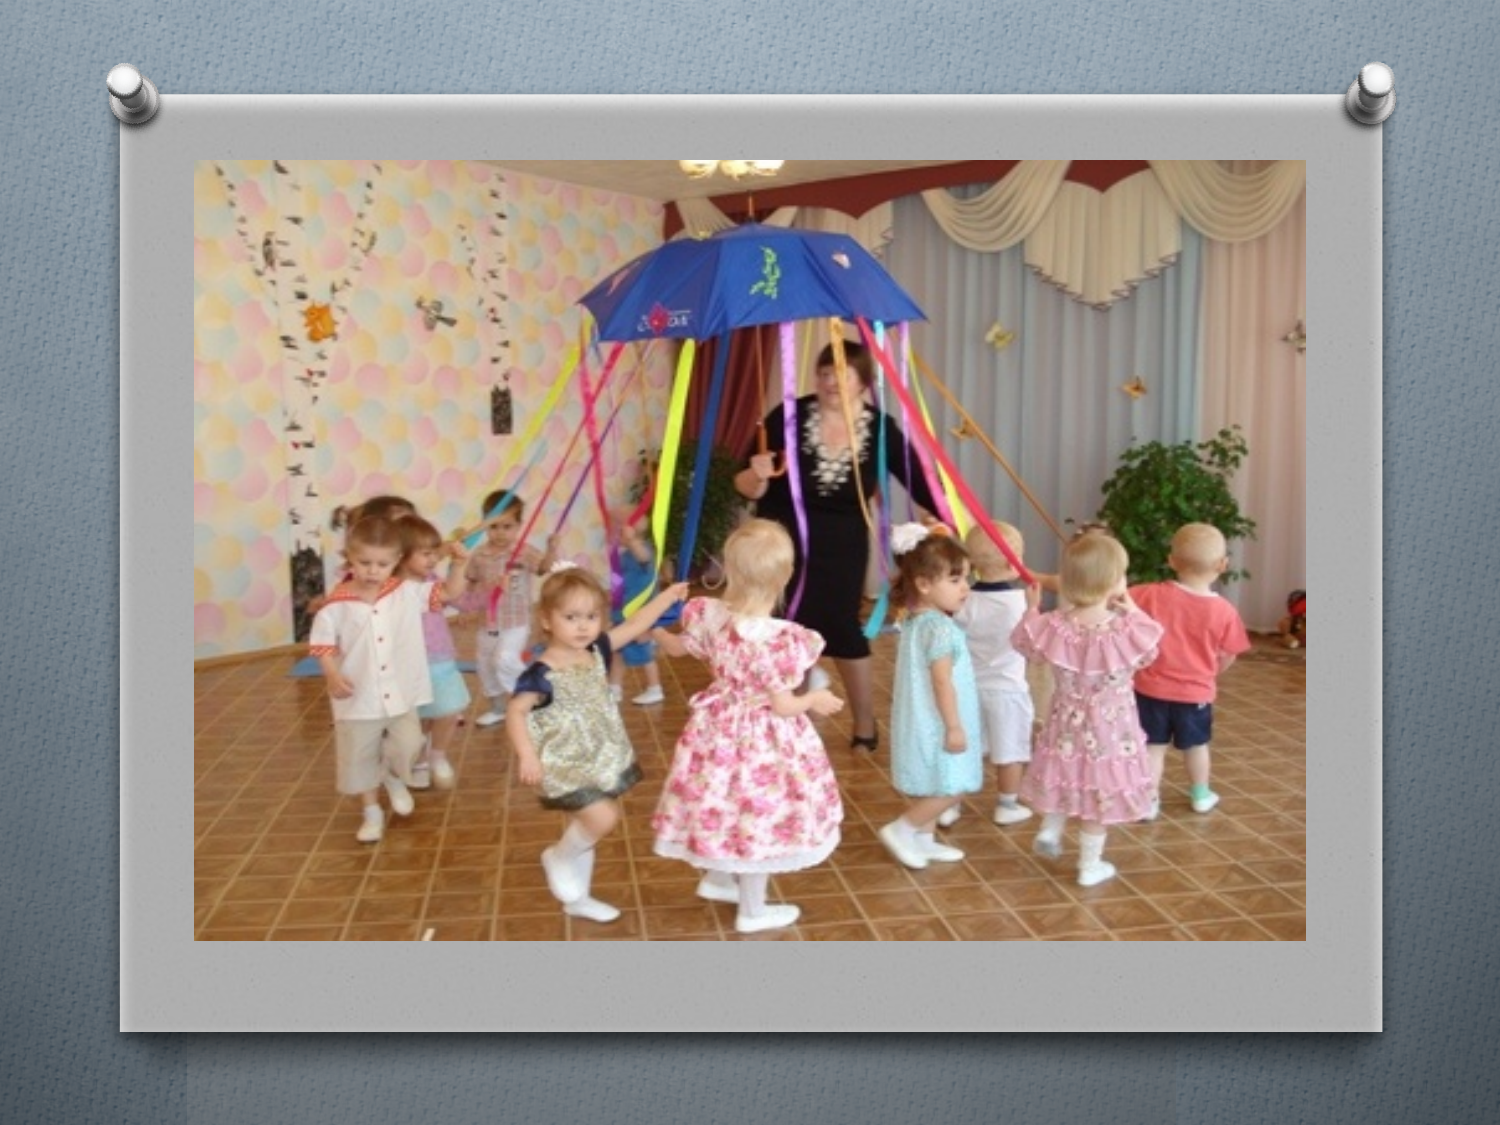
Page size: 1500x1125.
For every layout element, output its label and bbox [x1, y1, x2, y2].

picture [75, 29, 198, 153]
picture [194, 160, 1306, 941]
picture [1317, 35, 1439, 156]
